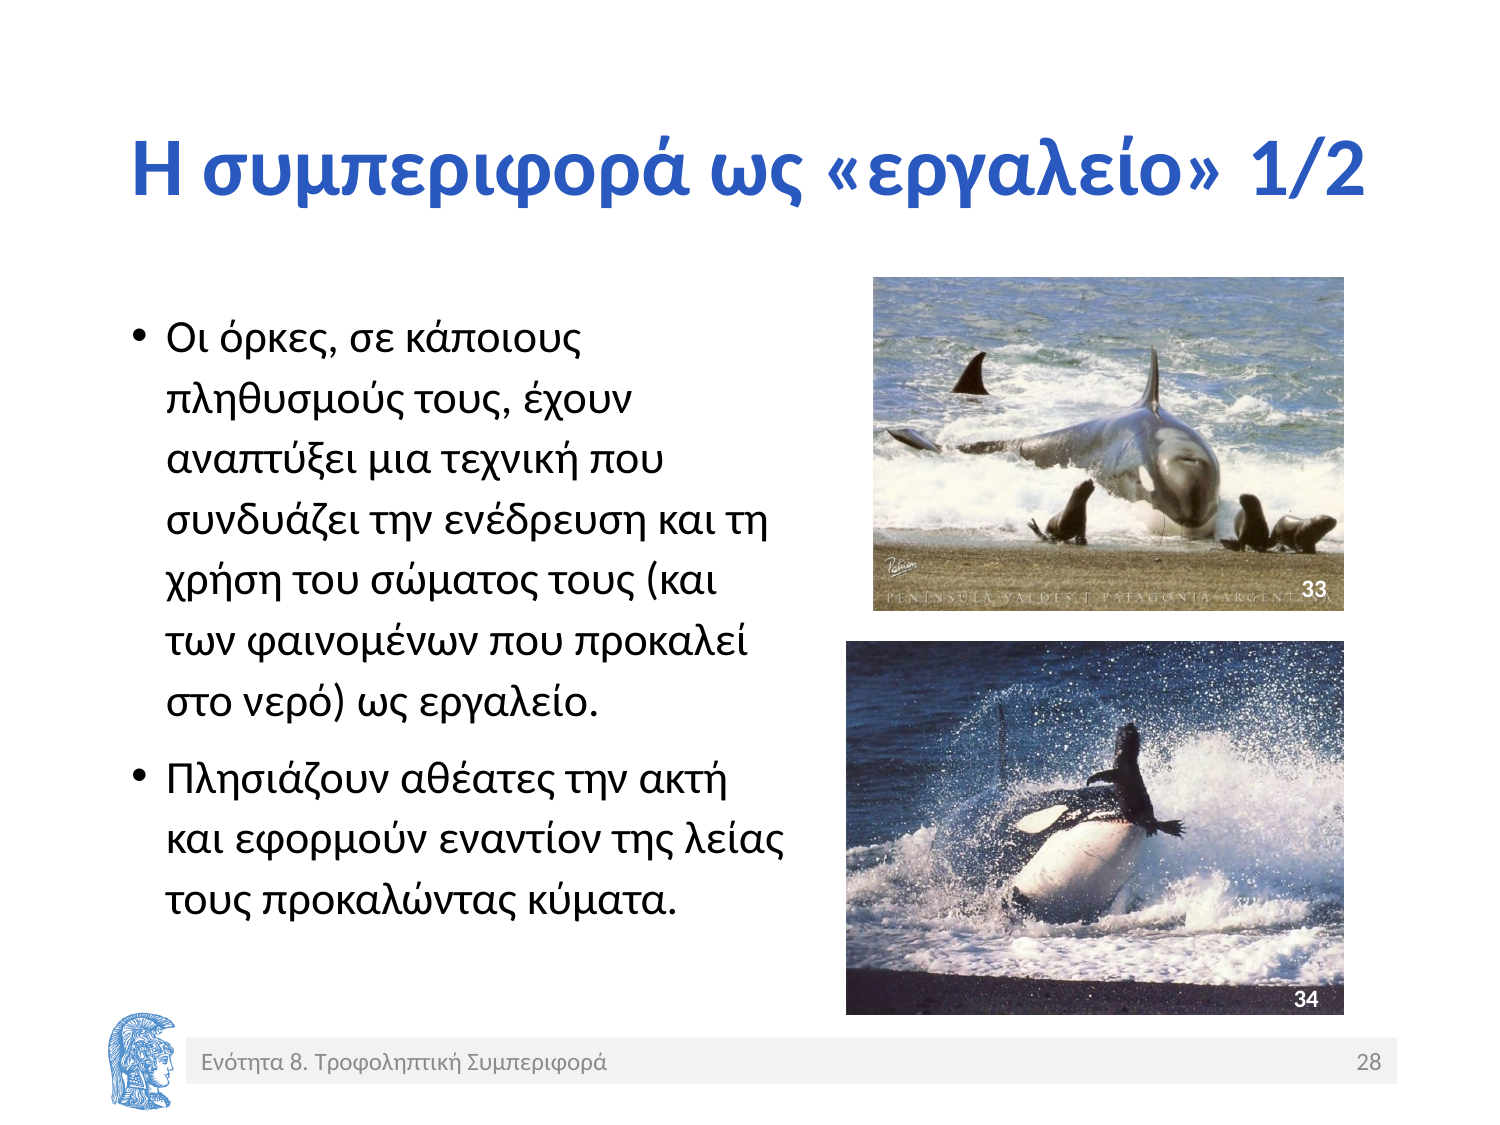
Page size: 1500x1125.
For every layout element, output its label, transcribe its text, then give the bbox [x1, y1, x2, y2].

title Η συμπεριφορά ως «εργαλείο» 1/2 [103, 59, 1397, 278]
slide_number 28 [1306, 1037, 1397, 1084]
footer Ενότητα 8. Τροφοληπτική Συμπεριφορά [186, 1037, 1306, 1084]
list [873, 277, 1344, 611]
picture [103, 1011, 186, 1114]
list Οι όρκες, σε κάποιους πληθυσμούς τους, έχουν αναπτύξει μια τεχνική που συνδυάζει την ενέδρευση και τη χρήση του σώματος τους (και των φαινομένων που προκαλεί στο νερό) ως εργαλείο. Πλησιάζουν αθέατες την ακτή και εφορμούν εναντίον της λείας τους προκαλώντας κύματα. [116, 293, 807, 990]
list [846, 641, 1344, 1015]
text_box 34 [1278, 1015, 1334, 1020]
